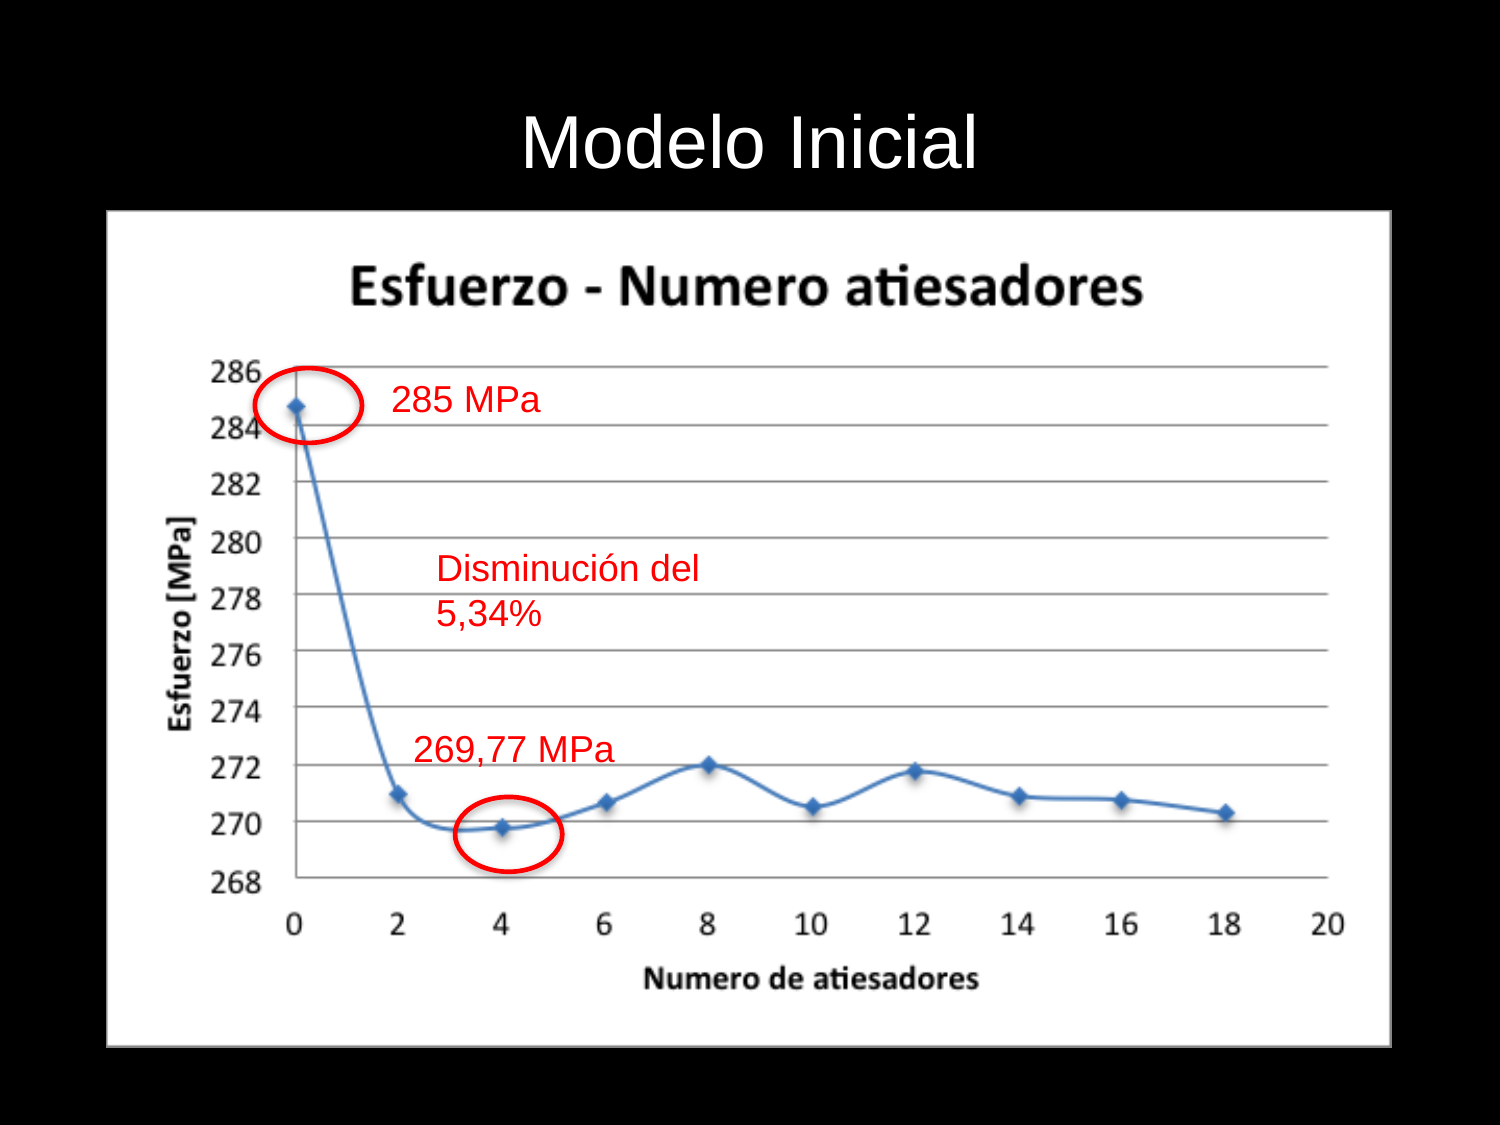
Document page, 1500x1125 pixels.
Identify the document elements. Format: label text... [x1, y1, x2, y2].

title Modelo Inicial [75, 45, 1425, 233]
picture [105, 210, 1392, 1049]
